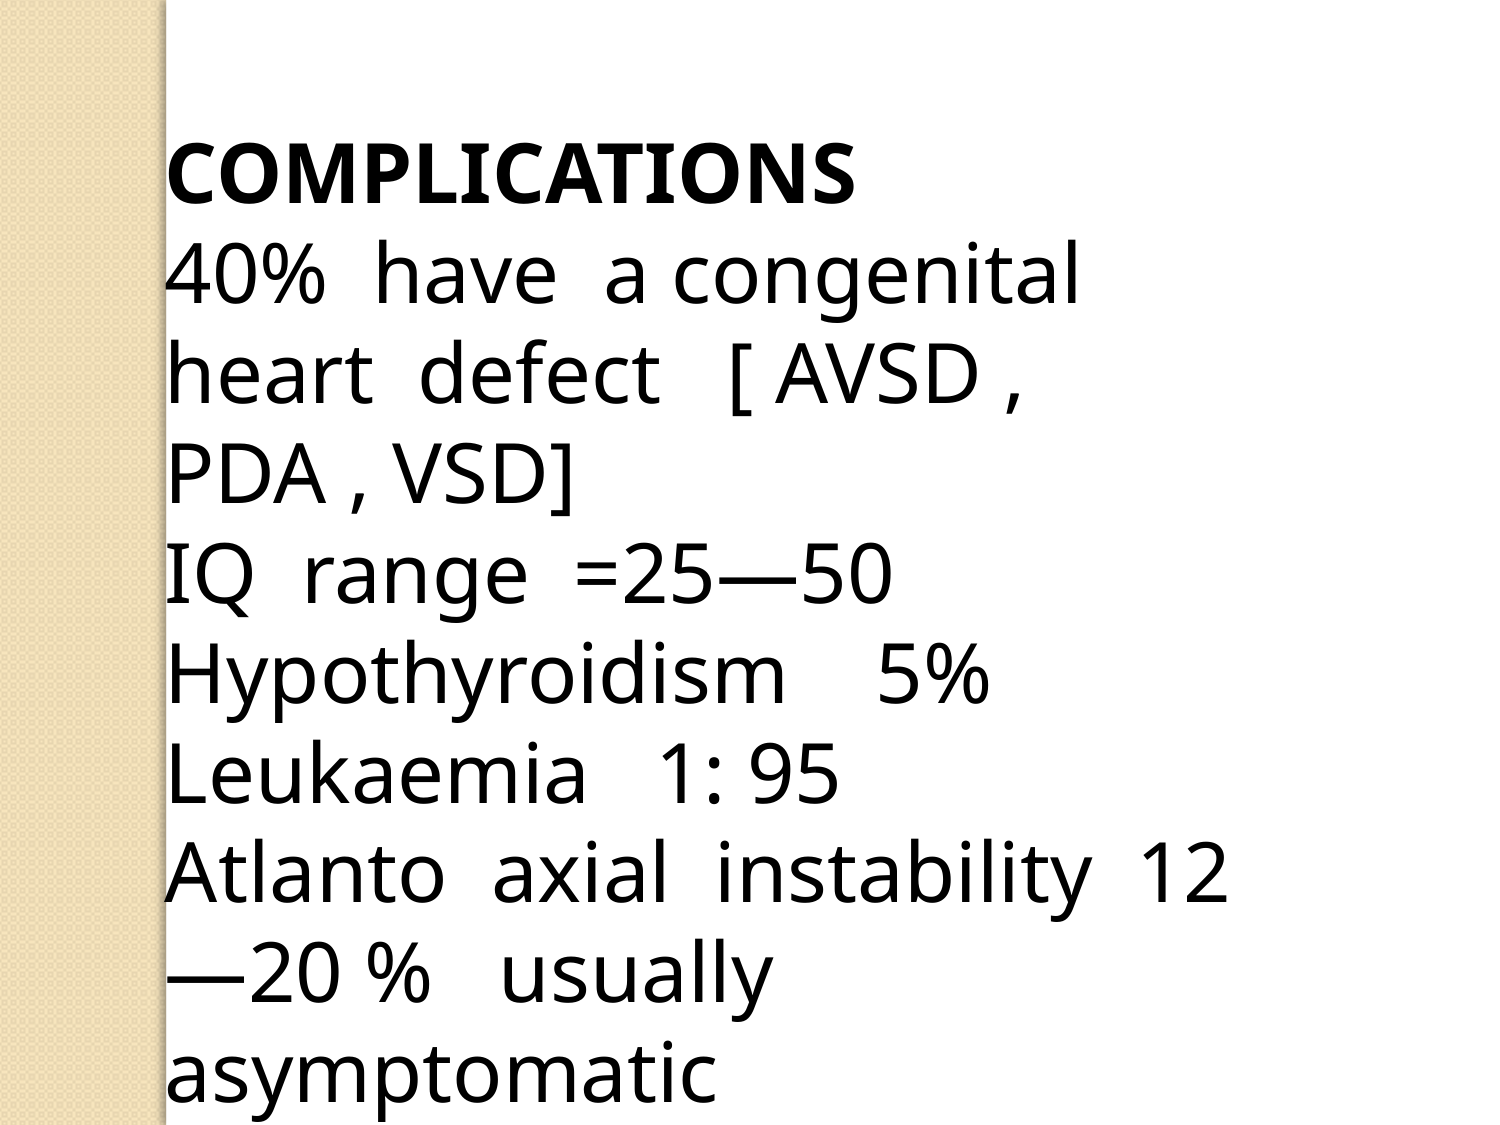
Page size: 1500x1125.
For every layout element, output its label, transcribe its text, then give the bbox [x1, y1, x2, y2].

text_box COMPLICATIONS 40% have a congenital heart defect [ AVSD , PDA , VSD] IQ range =25—50 Hypothyroidism 5% Leukaemia 1: 95 Atlanto axial instability 12—20 % usually asymptomatic [149, 112, 1263, 1125]
